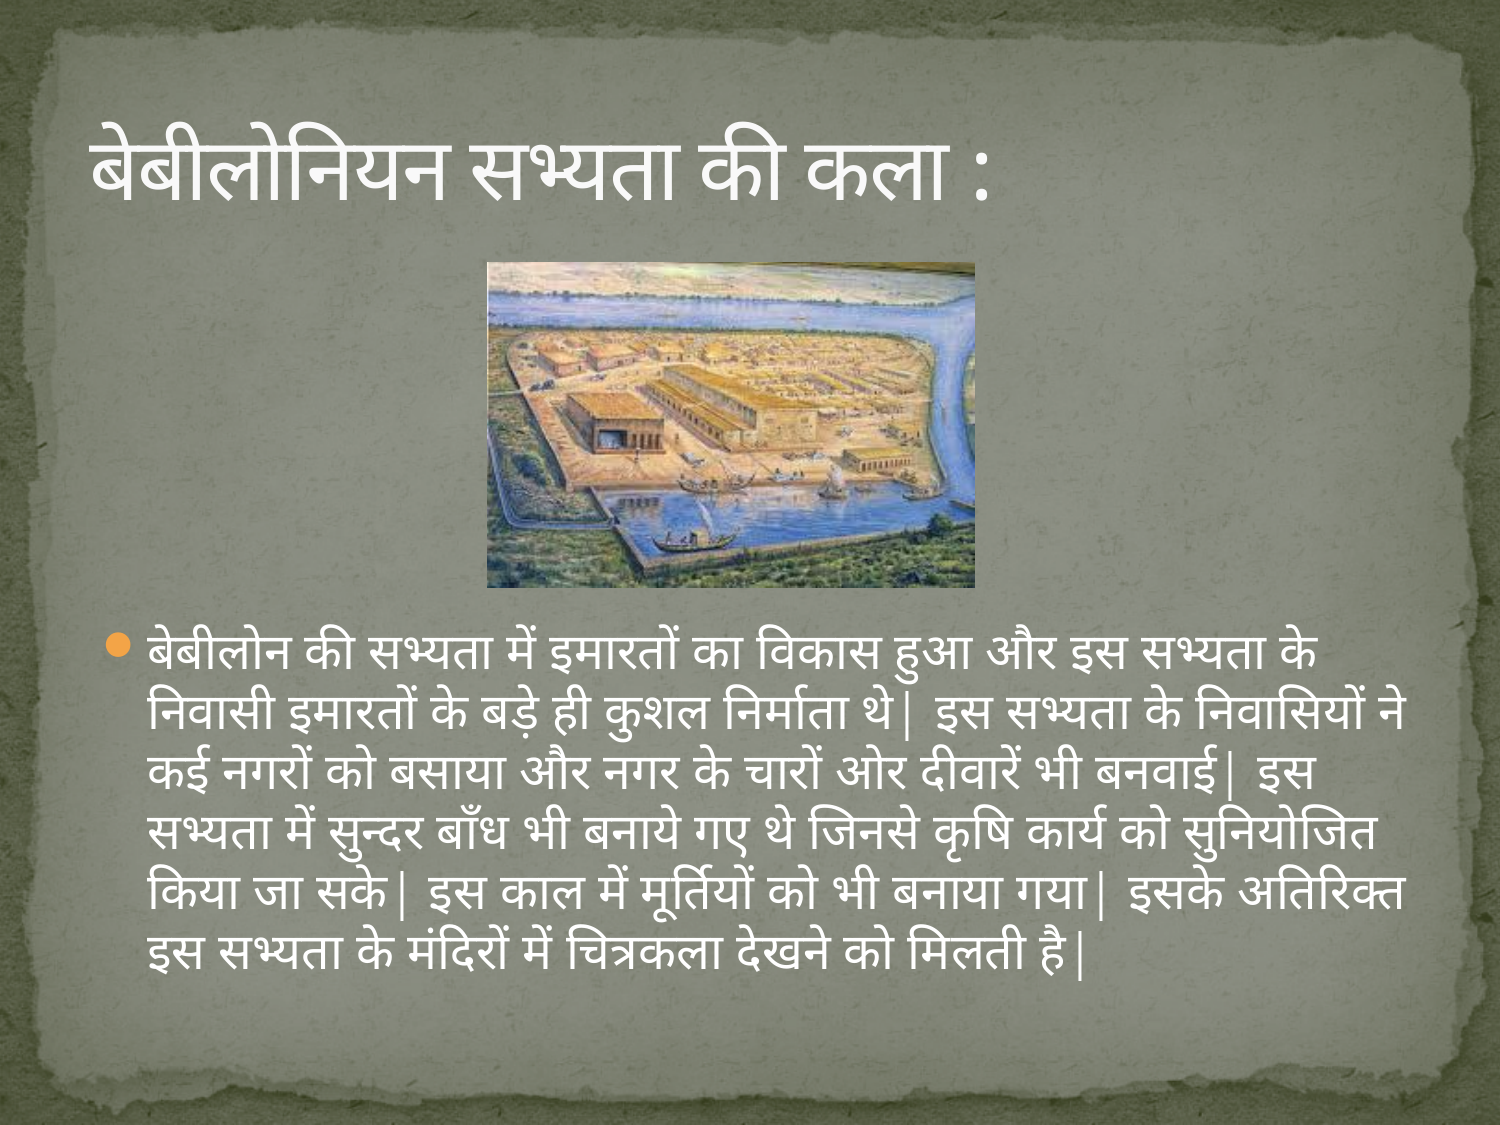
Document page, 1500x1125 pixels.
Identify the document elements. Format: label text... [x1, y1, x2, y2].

list बेबीलोन की सभ्यता में इमारतों का विकास हुआ और इस सभ्यता के निवासी इमारतों के बड़े ही कुशल निर्माता थे| इस सभ्यता के निवासियों ने कई नगरों को बसाया और नगर के चारों ओर दीवारें भी बनवाई| इस सभ्यता में सुन्दर बाँध भी बनाये गए थे जिनसे कृषि कार्य को सुनियोजित किया जा सके| इस काल में मूर्तियों को भी बनाया गया| इसके अतिरिक्त इस सभ्यता के मंदिरों में चित्रकला देखने को मिलती है| [87, 612, 1438, 1125]
picture [487, 262, 975, 588]
title बेबीलोनियन सभ्यता की कला : [74, 24, 1425, 225]
